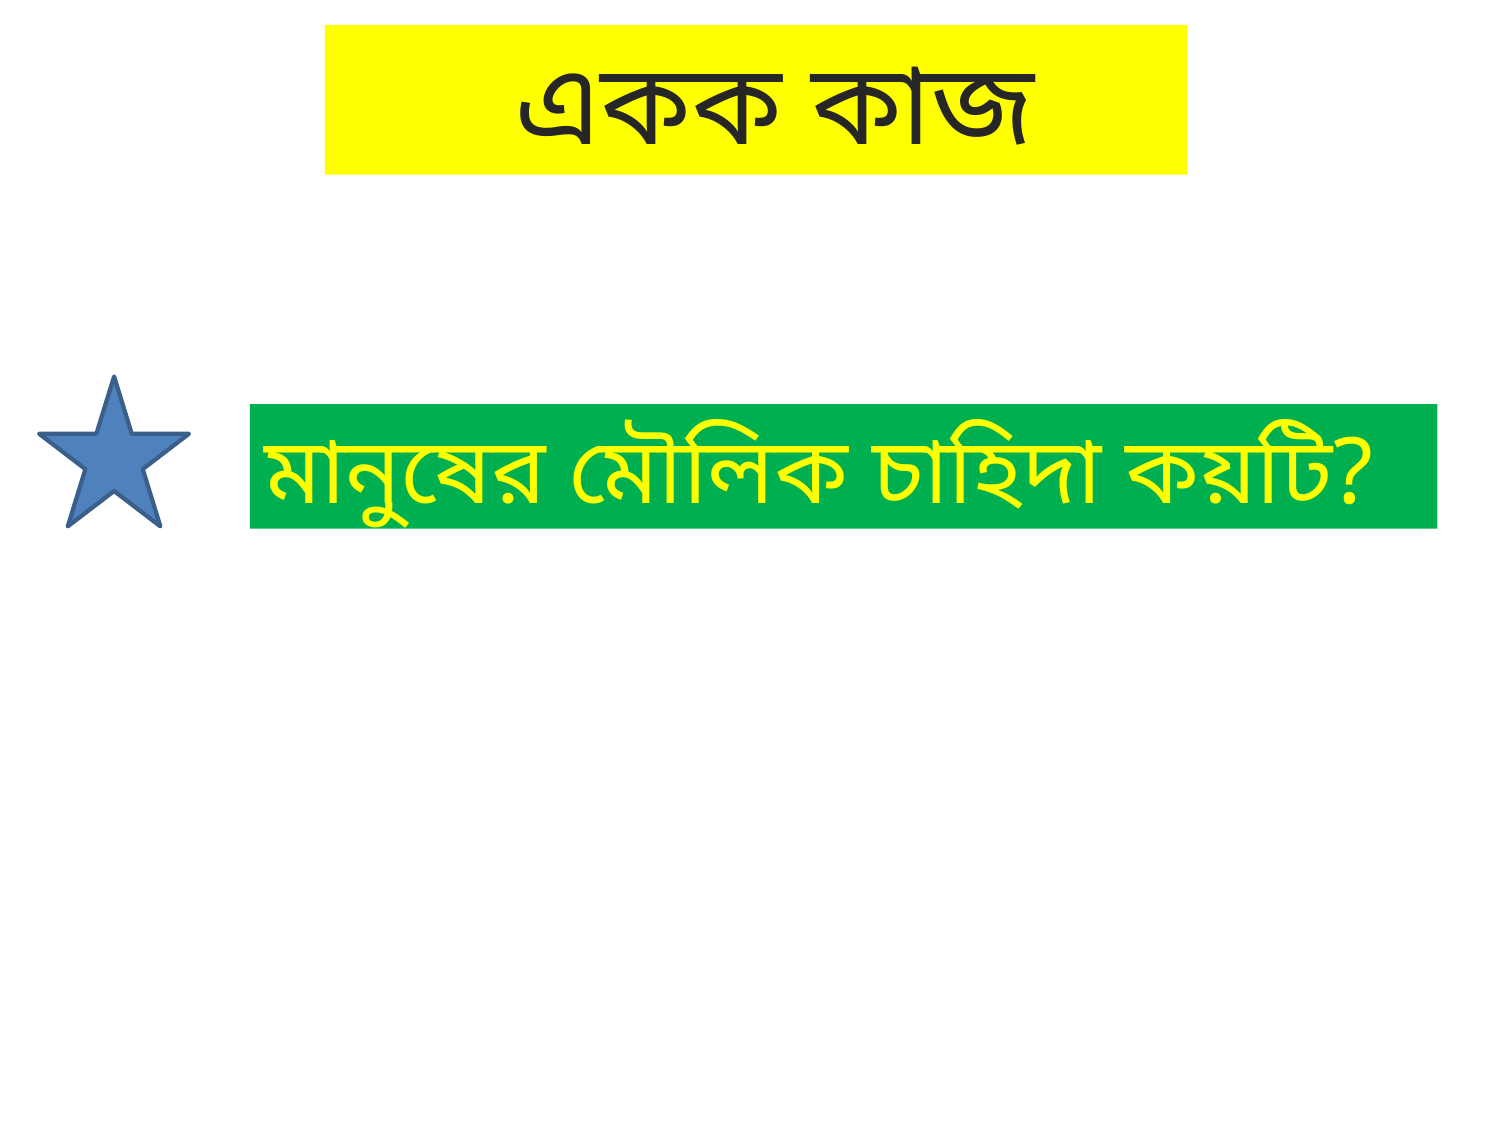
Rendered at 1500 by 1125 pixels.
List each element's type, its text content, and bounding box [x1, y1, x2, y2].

text_box একক কাজ [324, 24, 1188, 175]
text_box মানুষের মৌলিক চাহিদা কয়টি? [249, 404, 1438, 529]
text_box [37, 374, 192, 529]
